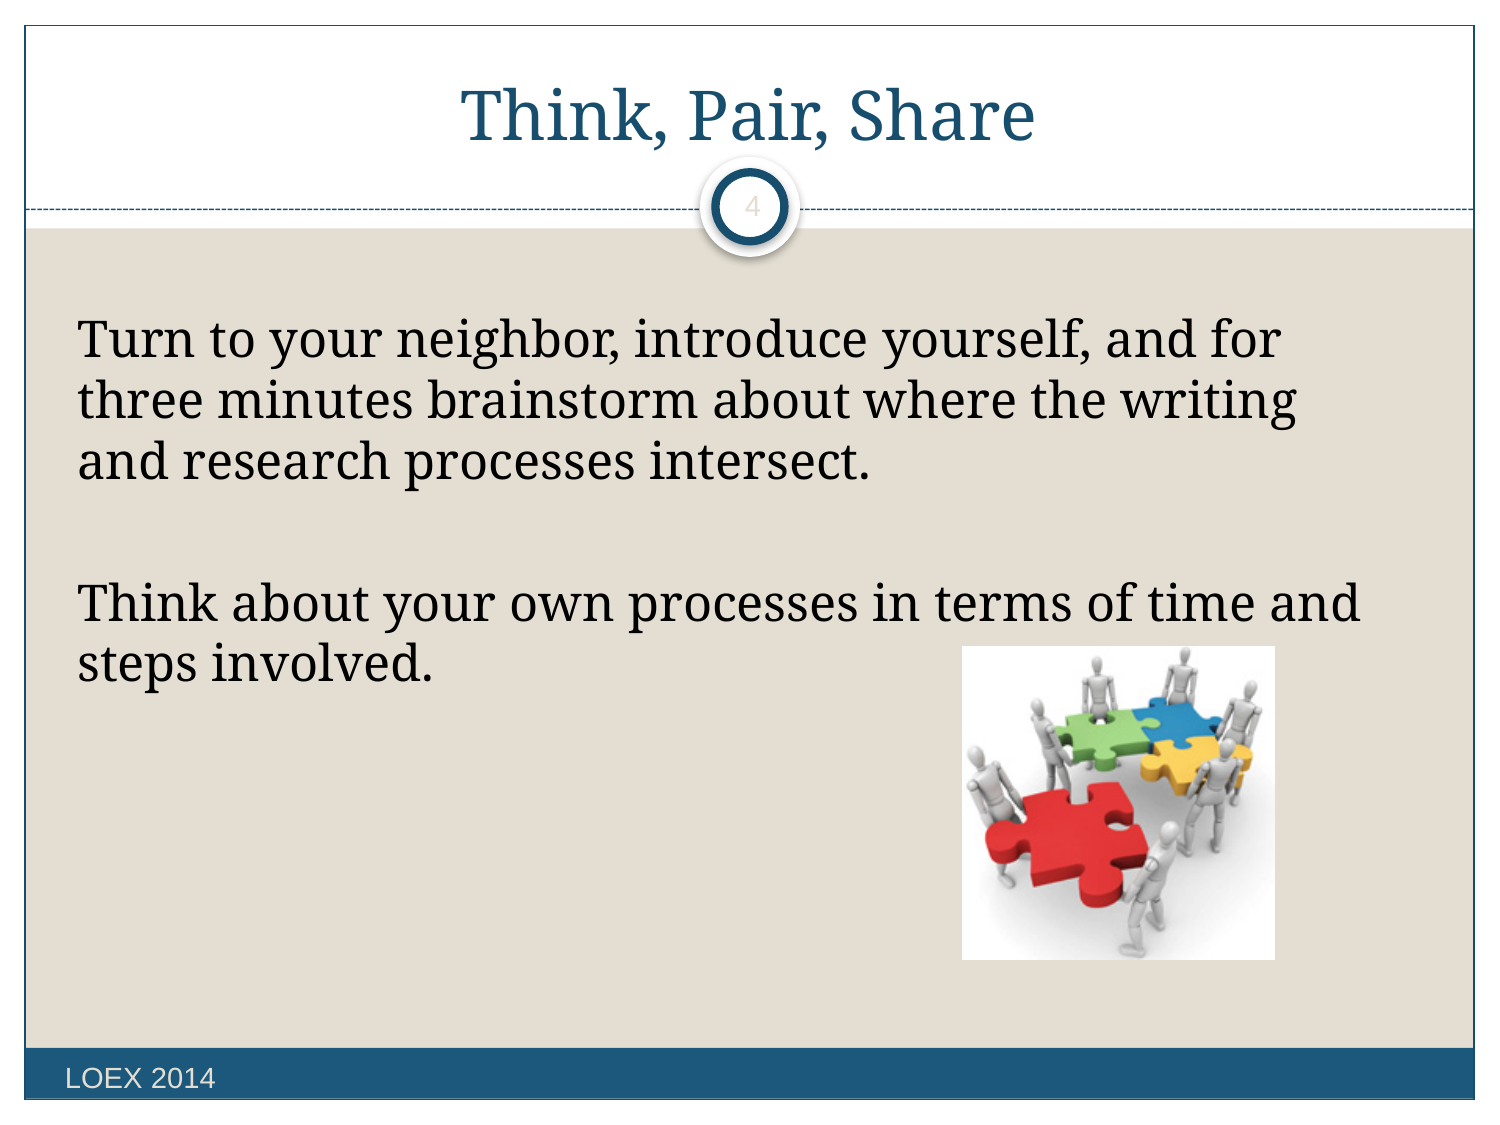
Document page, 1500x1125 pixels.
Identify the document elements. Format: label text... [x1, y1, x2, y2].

slide_number 4 [715, 168, 791, 241]
picture [962, 646, 1276, 960]
list Turn to your neighbor, introduce yourself, and for three minutes brainstorm about where the writing and research processes intersect. Think about your own processes in terms of time and steps involved. [62, 299, 1405, 985]
footer LOEX 2014 [50, 1051, 638, 1112]
title Think, Pair, Share [49, 37, 1450, 162]
